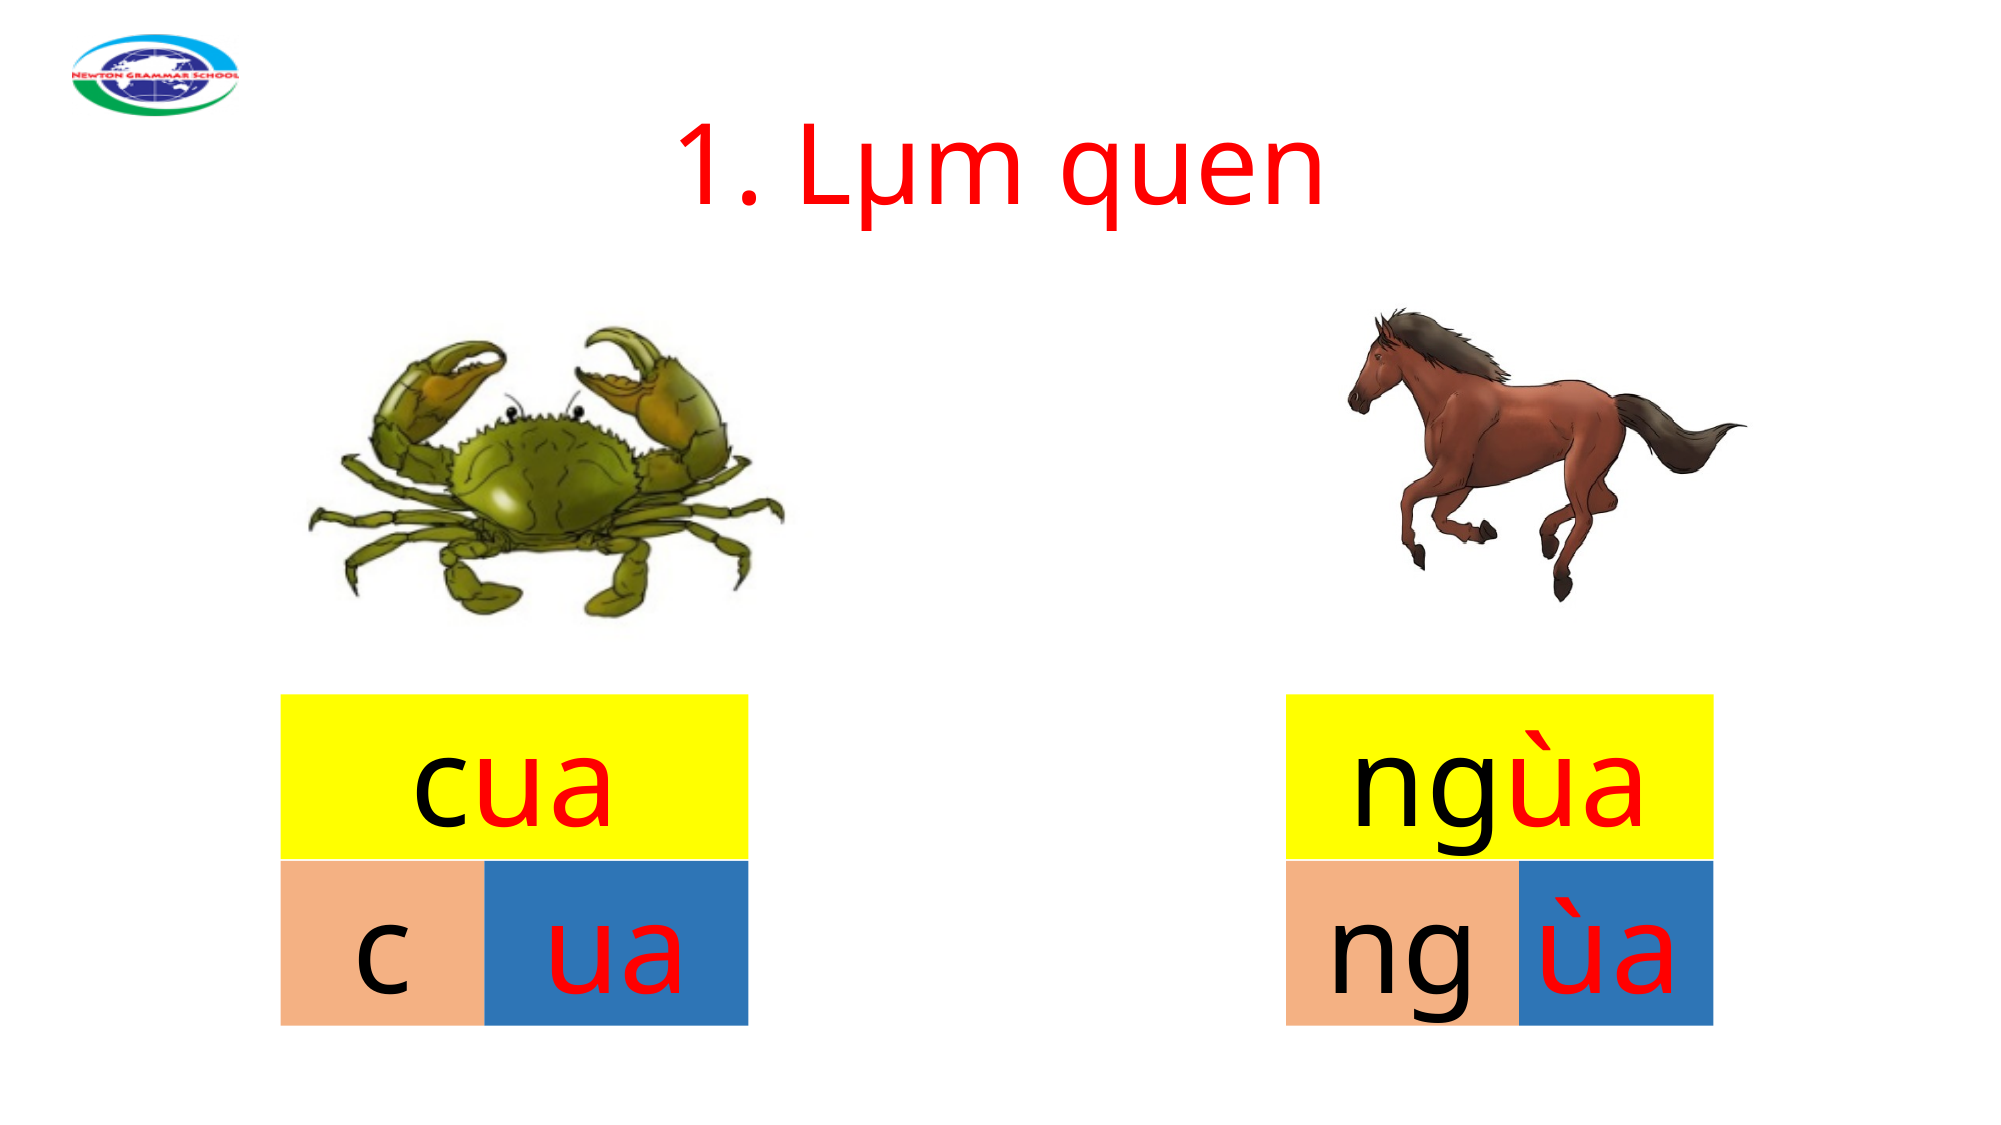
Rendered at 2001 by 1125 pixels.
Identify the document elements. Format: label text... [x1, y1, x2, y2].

picture [72, 16, 239, 135]
text_box c [280, 860, 484, 1026]
text_box ngùa [1286, 694, 1714, 860]
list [293, 211, 854, 645]
title 1. Lµm quen [137, 59, 1863, 278]
text_box cua [280, 694, 749, 860]
text_box ùa [1519, 860, 1714, 1026]
text_box ng [1286, 860, 1519, 1026]
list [1260, 211, 1823, 623]
text_box ua [484, 860, 749, 1026]
